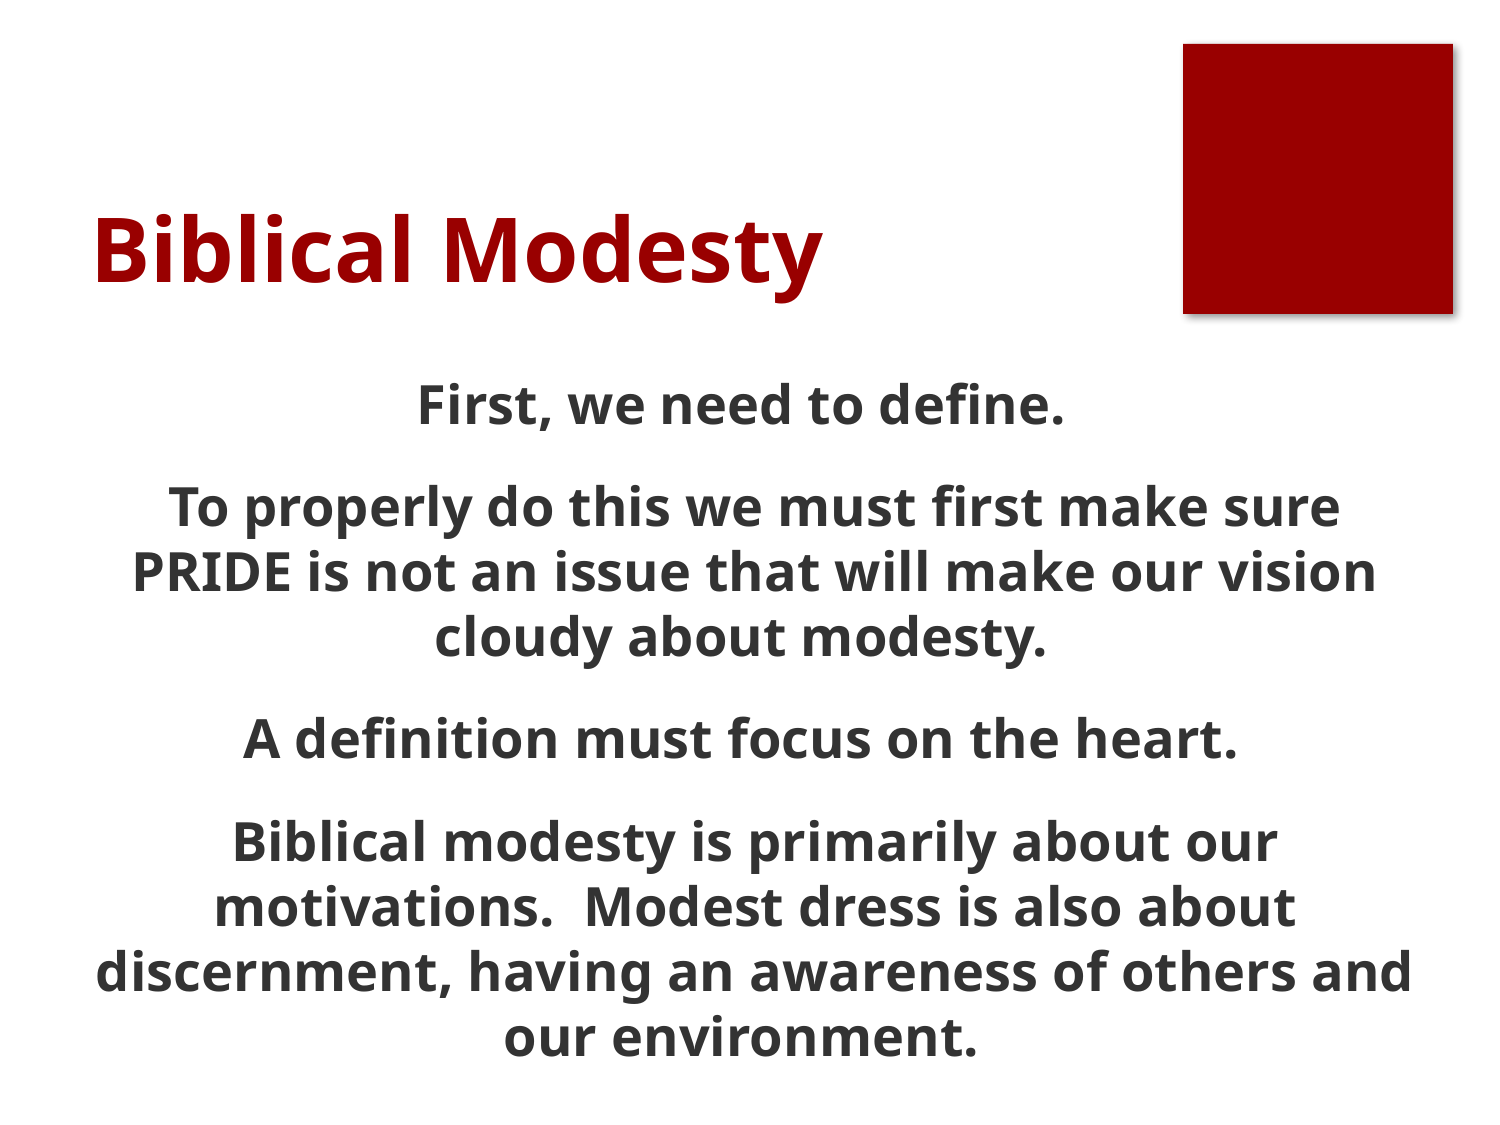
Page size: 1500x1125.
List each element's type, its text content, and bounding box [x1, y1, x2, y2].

title Biblical Modesty [75, 48, 1143, 309]
list First, we need to define. To properly do this we must first make sure PRIDE is not an issue that will make our vision cloudy about modesty. A definition must focus on the heart. Biblical modesty is primarily about our motivations. Modest dress is also about discernment, having an awareness of others and our environment. [75, 362, 1437, 1071]
